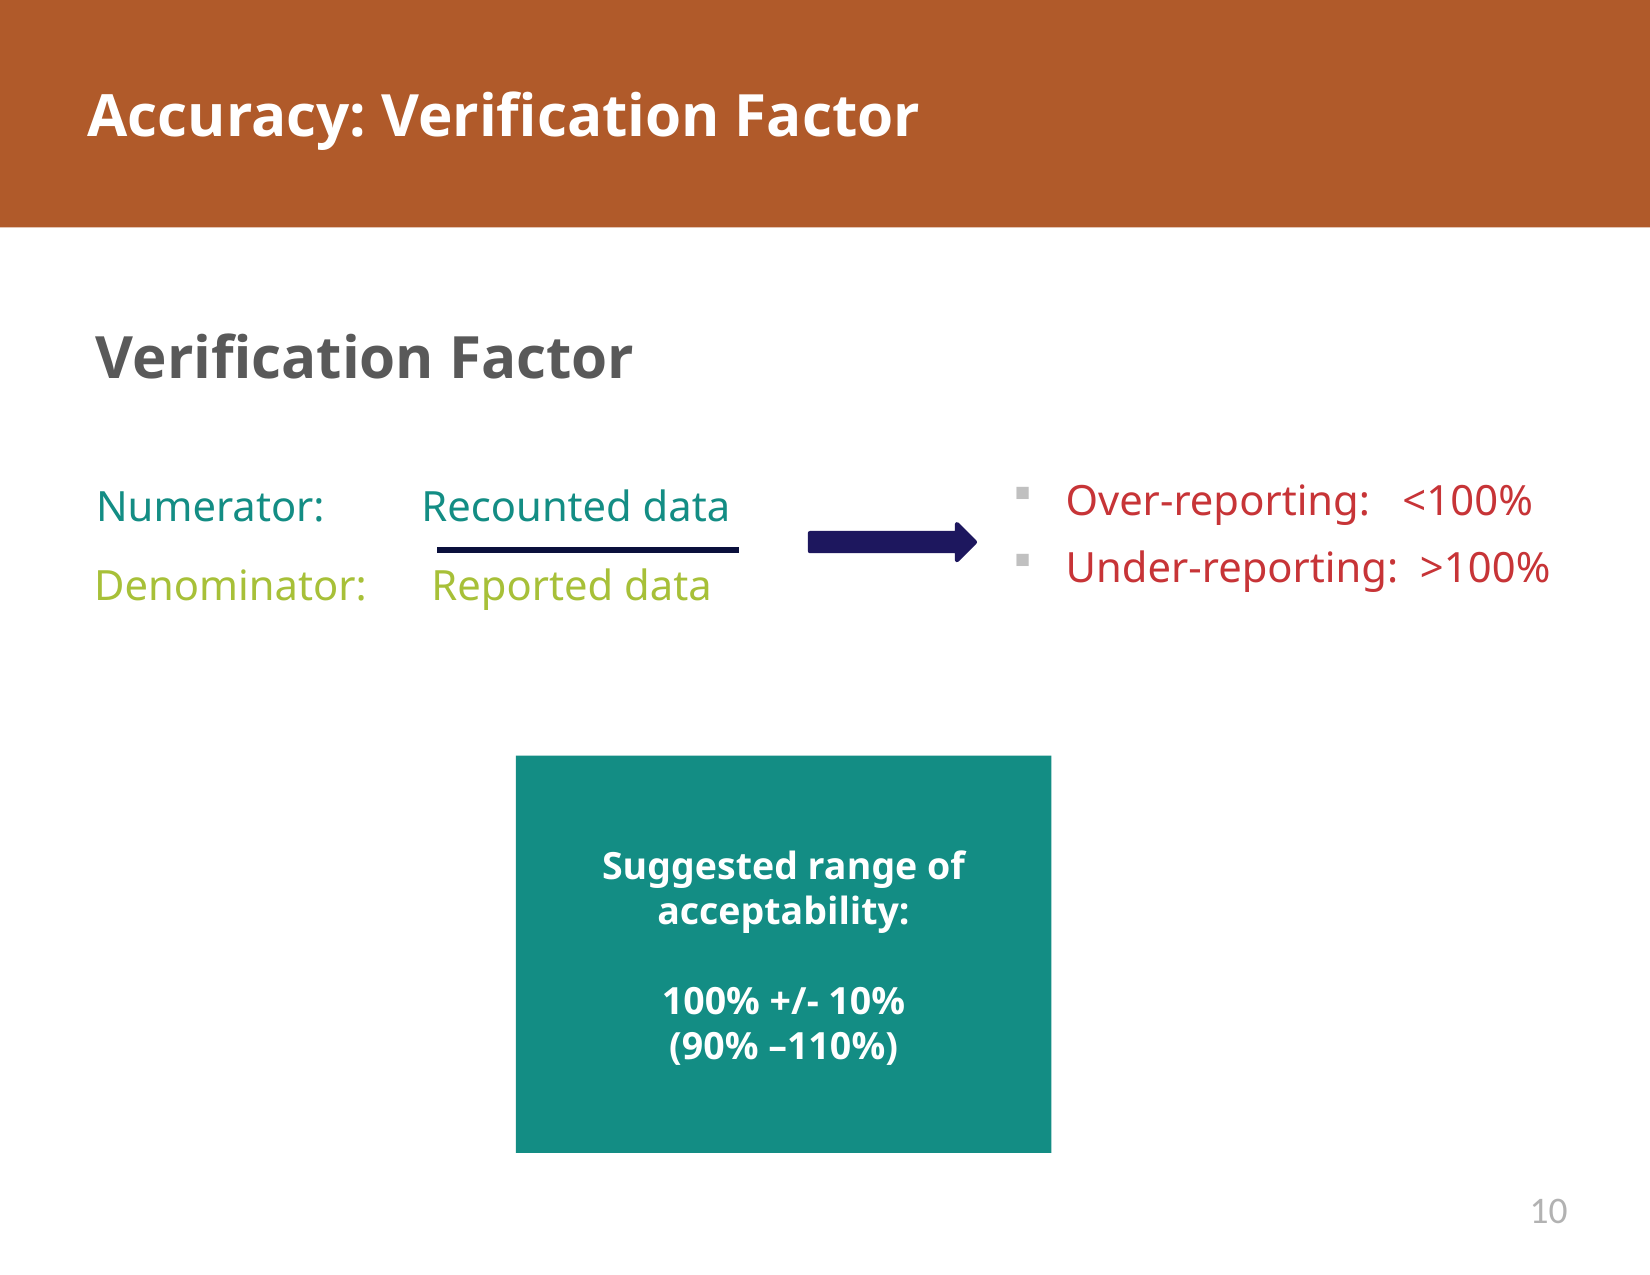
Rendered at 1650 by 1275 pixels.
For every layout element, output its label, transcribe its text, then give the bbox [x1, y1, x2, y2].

title Accuracy: Verification Factor [87, 78, 1573, 149]
slide_number 10 [1188, 1185, 1568, 1250]
text_box [817, 522, 978, 563]
text_box Verification Factor [79, 311, 1475, 399]
text_box Over-reporting: <100% Under-reporting: >100% [975, 465, 1622, 636]
text_box Suggested range of acceptability: 100% +/- 10% (90% –110%) [514, 754, 1054, 1155]
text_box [68, 472, 813, 618]
